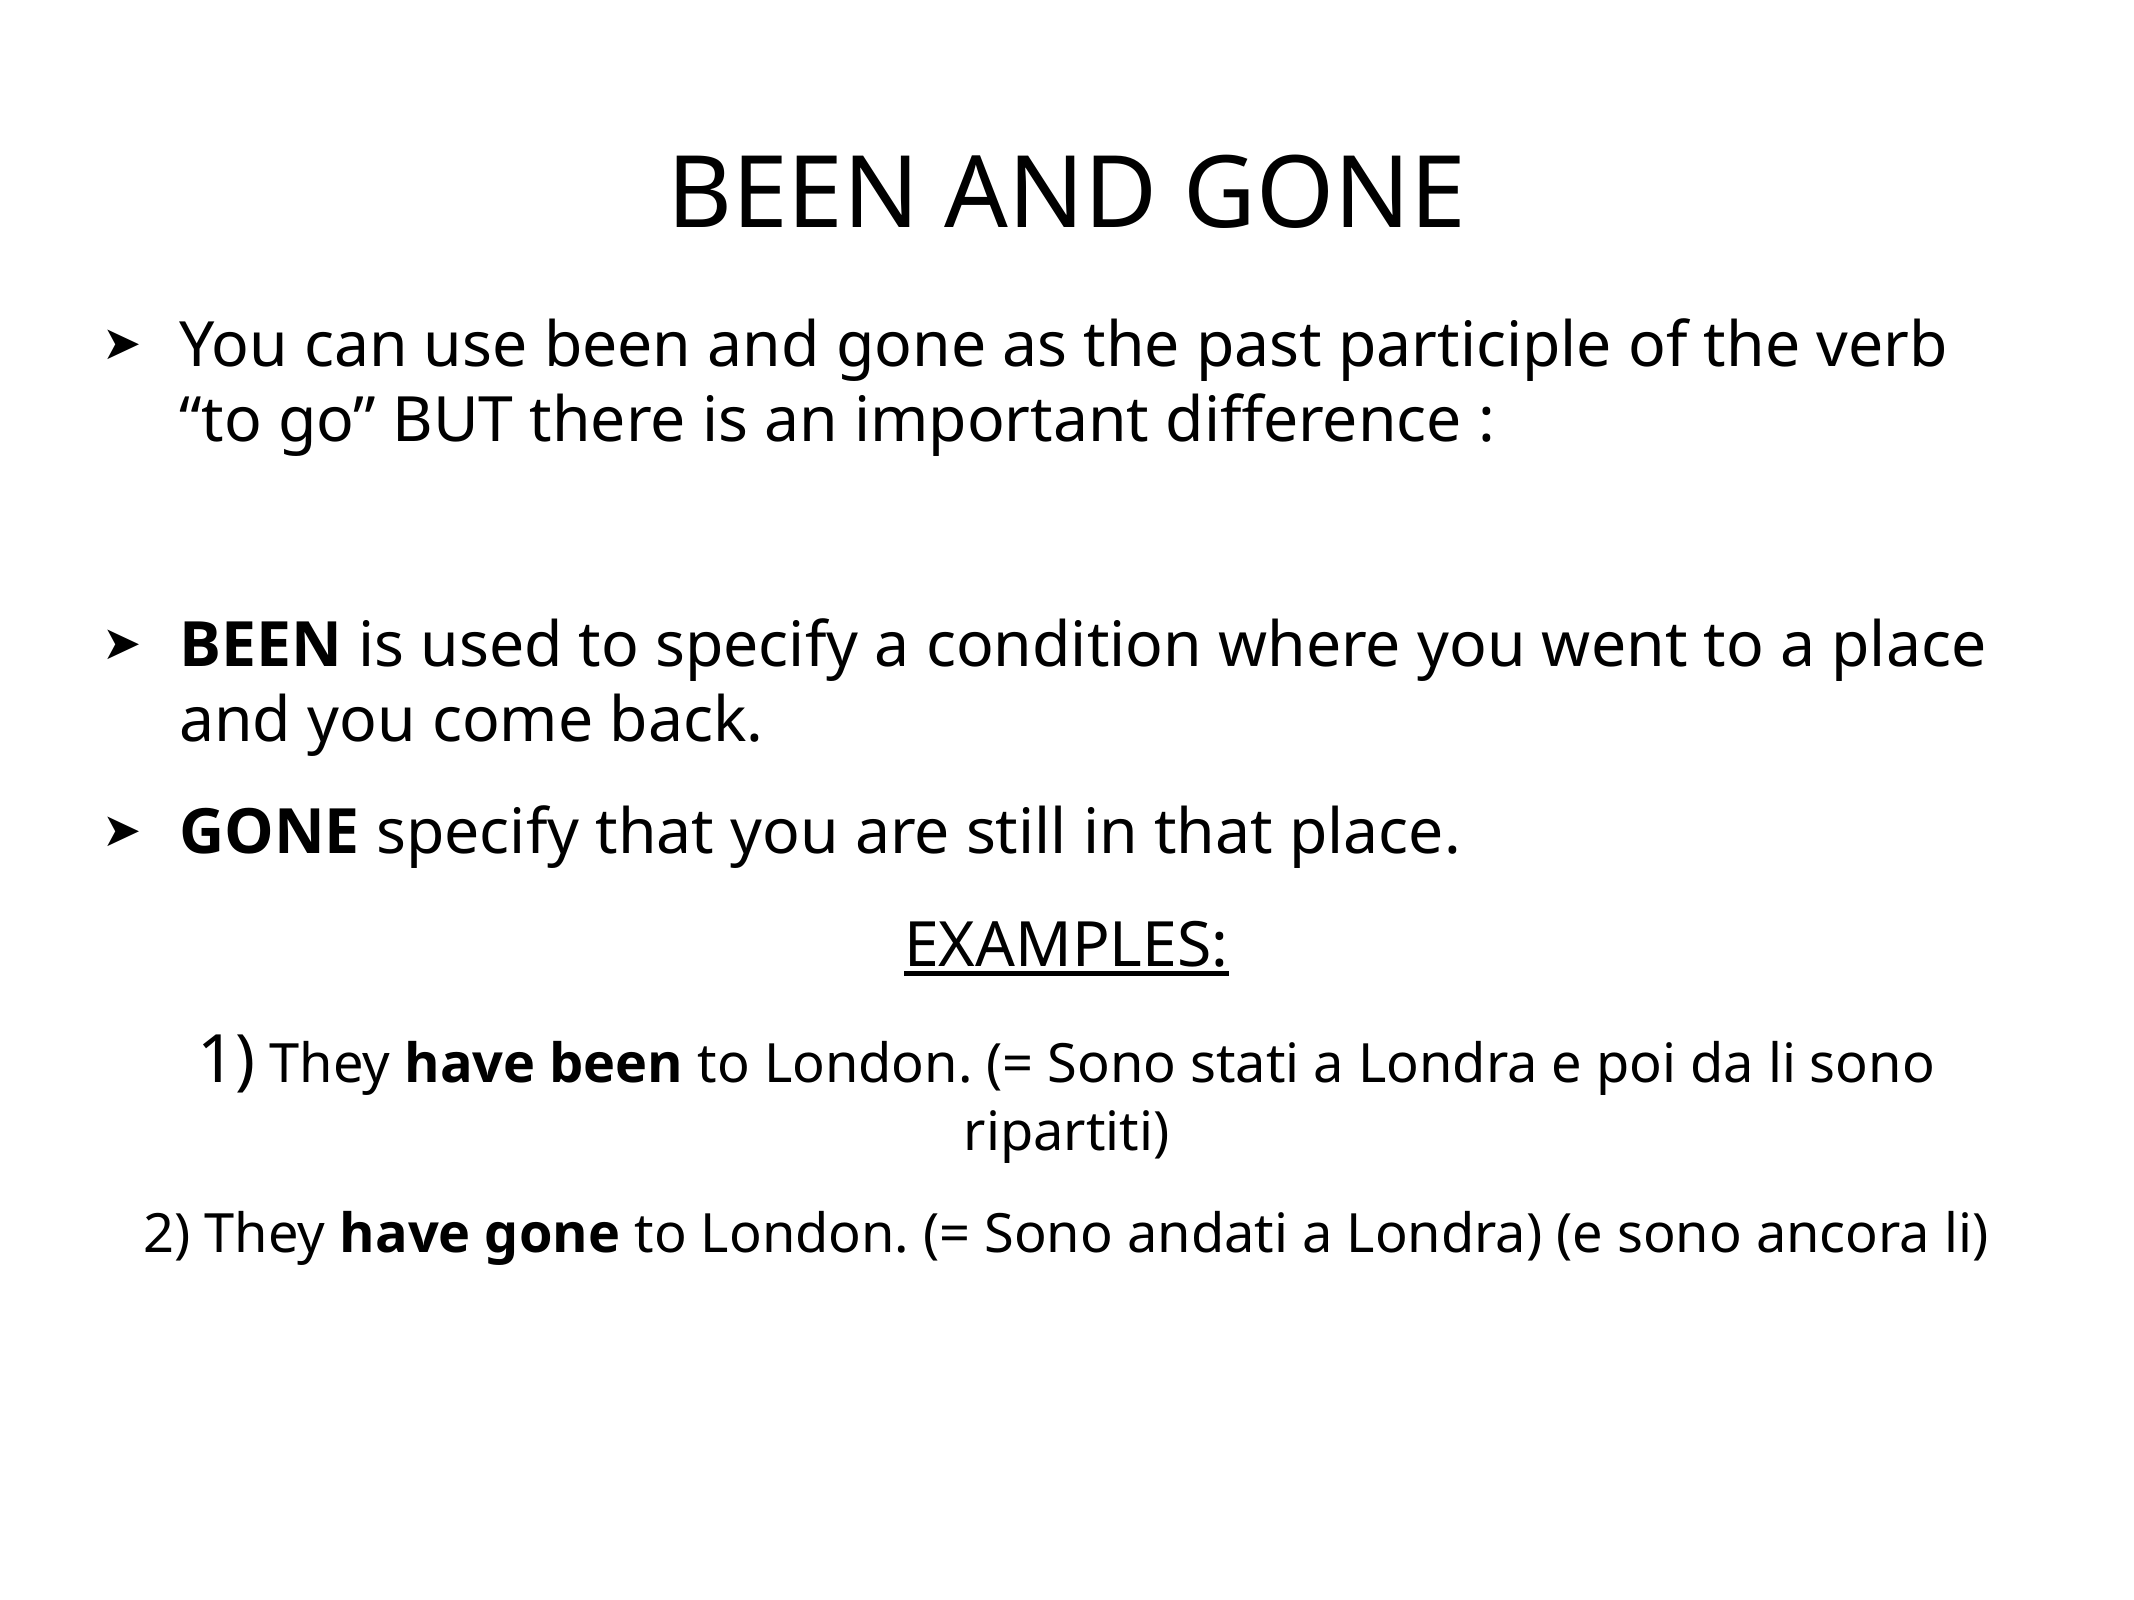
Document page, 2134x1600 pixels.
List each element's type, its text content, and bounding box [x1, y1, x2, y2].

title BEEN AND GONE [93, 118, 2041, 238]
list You can use been and gone as the past participle of the verb “to go” BUT there is an important difference : BEEN is used to specify a condition where you went to a place and you come back. GONE specify that you are still in that place. EXAMPLES: 1) They have been to London. (= Sono stati a Londra e poi da li sono ripartiti) 2) They have gone to London. (= Sono andati a Londra) (e sono ancora li) [93, 295, 2041, 1482]
